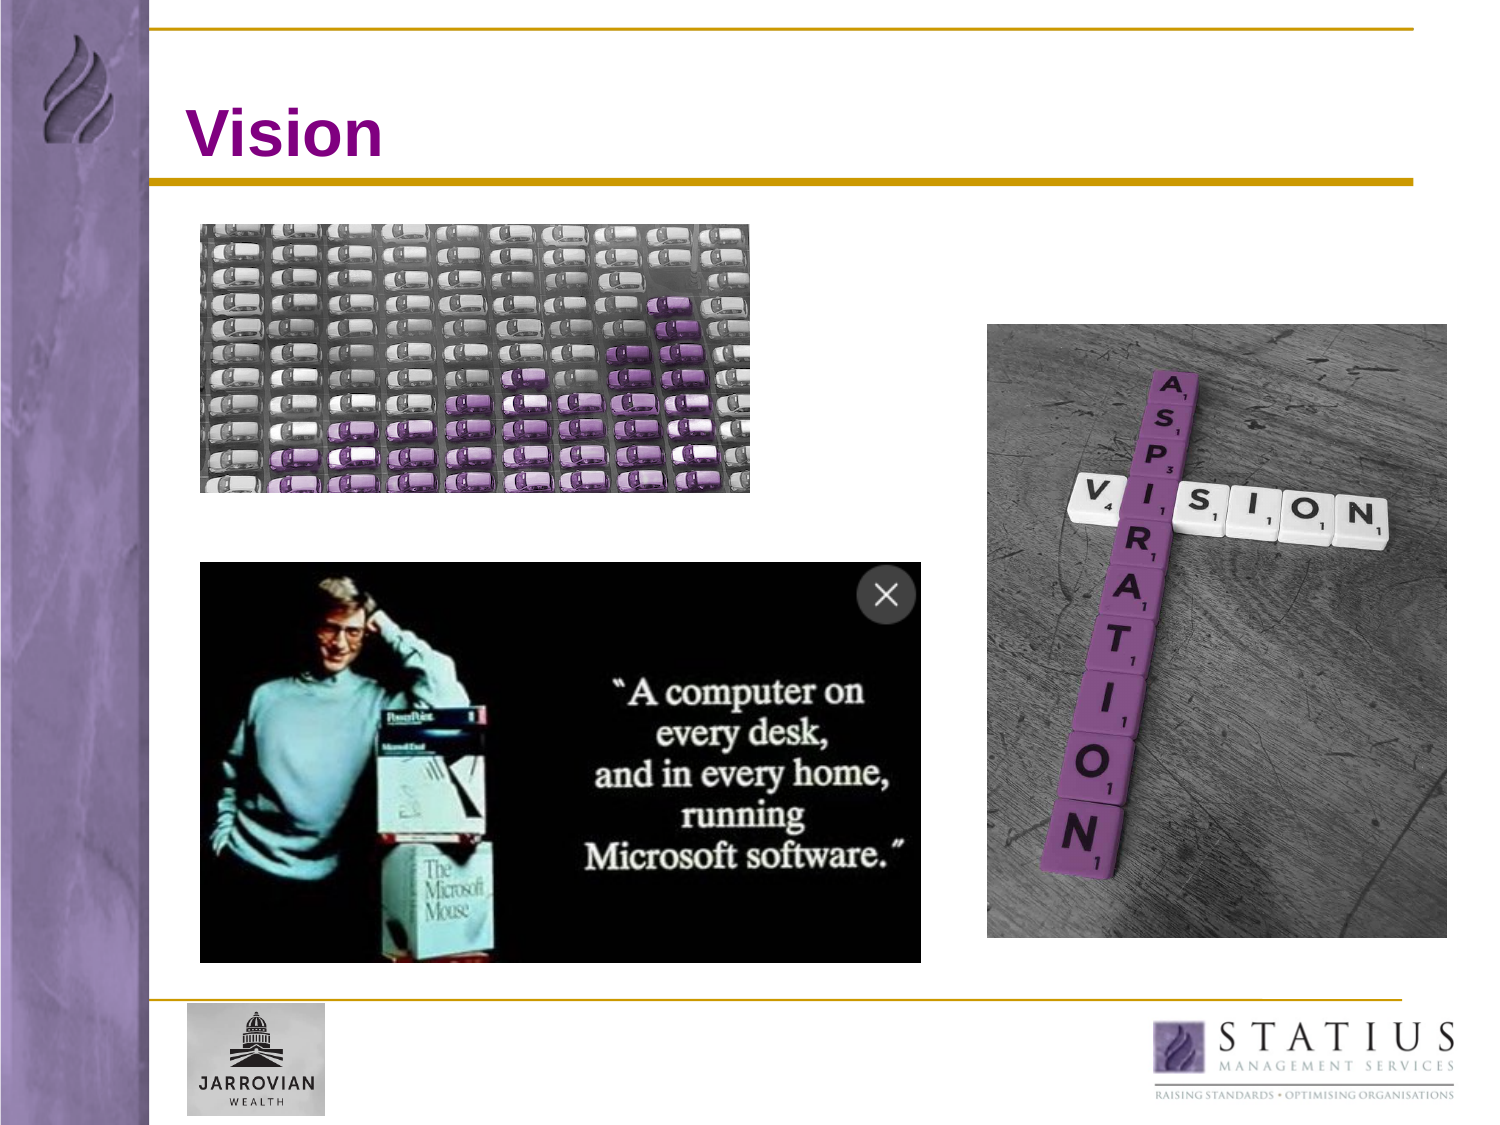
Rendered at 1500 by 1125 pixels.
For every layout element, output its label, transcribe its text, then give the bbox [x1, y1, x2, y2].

picture [987, 324, 1448, 938]
picture [1137, 1006, 1471, 1115]
picture [199, 224, 751, 493]
picture [187, 1003, 325, 1116]
picture [199, 562, 921, 963]
text_box Vision [170, 87, 1500, 154]
